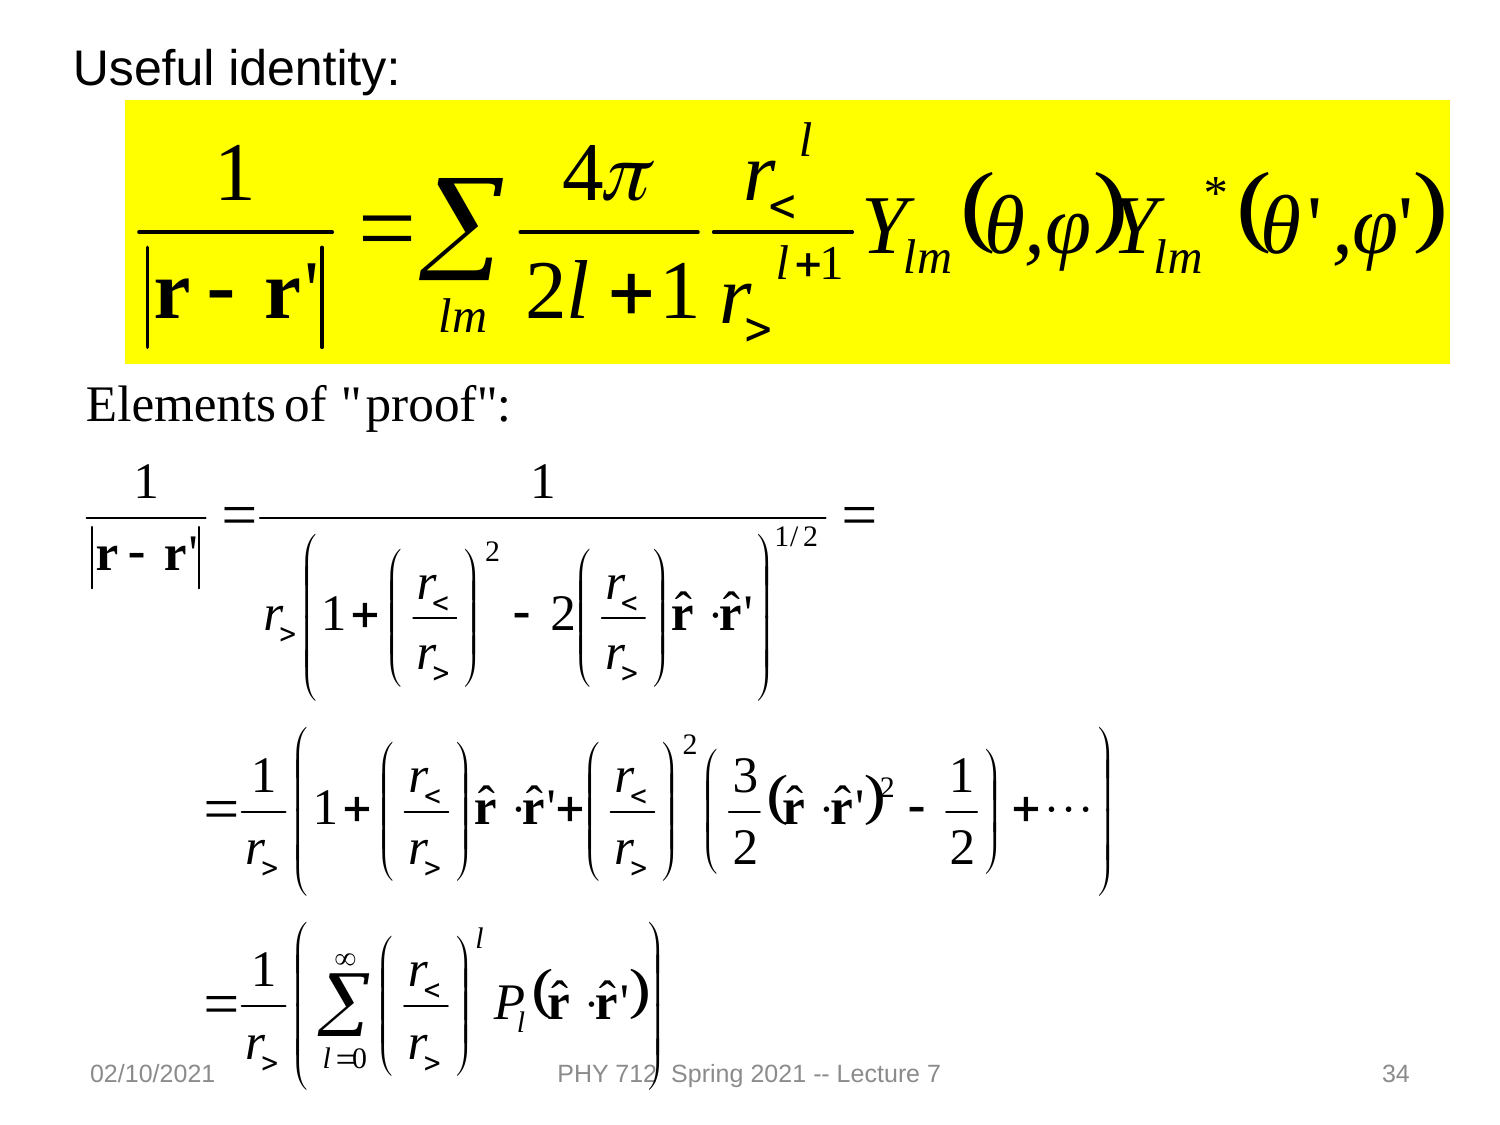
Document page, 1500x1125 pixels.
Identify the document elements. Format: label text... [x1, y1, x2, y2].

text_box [124, 99, 1451, 365]
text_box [77, 374, 1124, 1102]
text_box Useful identity: [58, 28, 1371, 103]
slide_number 34 [1128, 1042, 1425, 1103]
